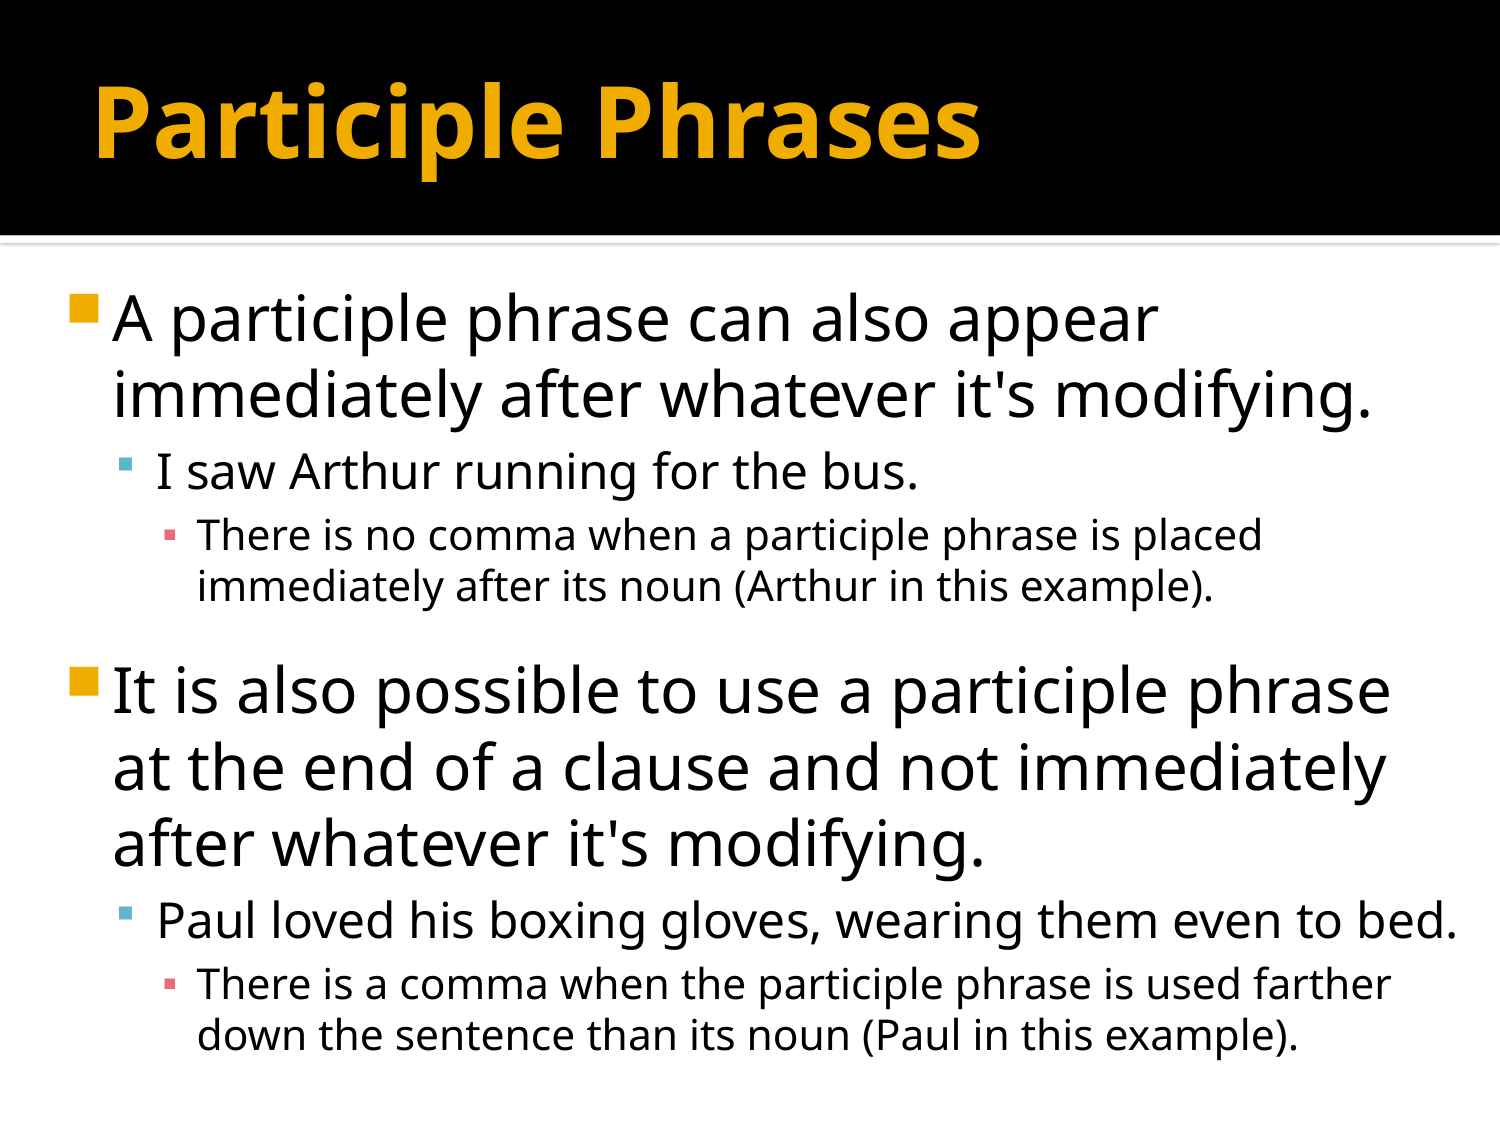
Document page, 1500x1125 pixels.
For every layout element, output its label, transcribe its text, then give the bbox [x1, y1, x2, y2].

list A participle phrase can also appear immediately after whatever it's modifying. I saw Arthur running for the bus. There is no comma when a participle phrase is placed immediately after its noun (Arthur in this example). It is also possible to use a participle phrase at the end of a clause and not immediately after whatever it's modifying. Paul loved his boxing gloves, wearing them even to bed. There is a comma when the participle phrase is used farther down the sentence than its noun (Paul in this example). [37, 262, 1475, 1100]
title Participle Phrases [75, 24, 1300, 213]
